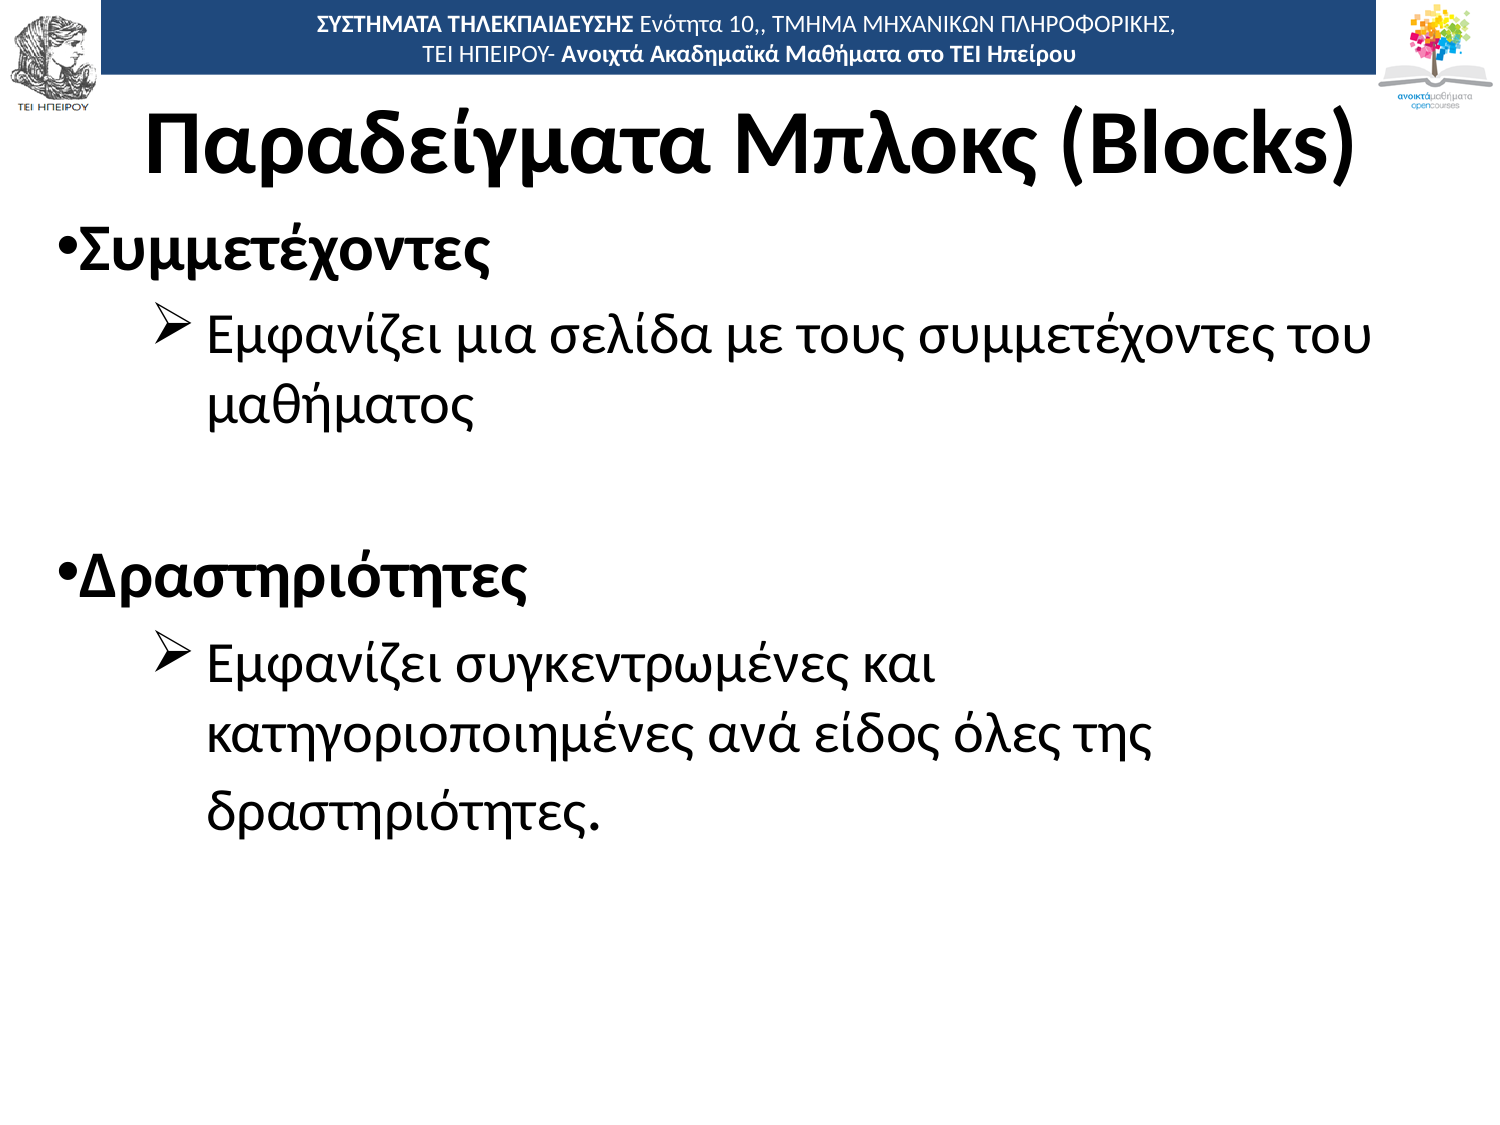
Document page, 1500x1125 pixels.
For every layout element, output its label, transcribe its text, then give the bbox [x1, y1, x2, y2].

text_box Συμμετέχοντες Εμφανίζει μια σελίδα με τους συμμετέχοντες του μαθήματος Δραστηριότητες Εμφανίζει συγκεντρωμένες και κατηγοριοποιημένες ανά είδος όλες της δραστηριότητες. [41, 196, 1459, 815]
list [1375, 0, 1500, 114]
picture [0, 0, 101, 114]
text_box ΣΥΣΤΗΜΑΤΑ ΤΗΛΕΚΠΑΙΔΕΥΣΗΣ Ενότητα 10,, ΤΜΗΜΑ ΜΗΧΑΝΙΚΩΝ ΠΛΗΡΟΦΟΡΙΚΗΣ, ΤΕΙ ΗΠΕΙΡΟΥ- Ανοιχτά Ακαδημαϊκά Μαθήματα στο ΤΕΙ Ηπείρου [101, 0, 1373, 75]
title Παραδείγματα Μπλοκς (Blocks) [76, 75, 1427, 196]
